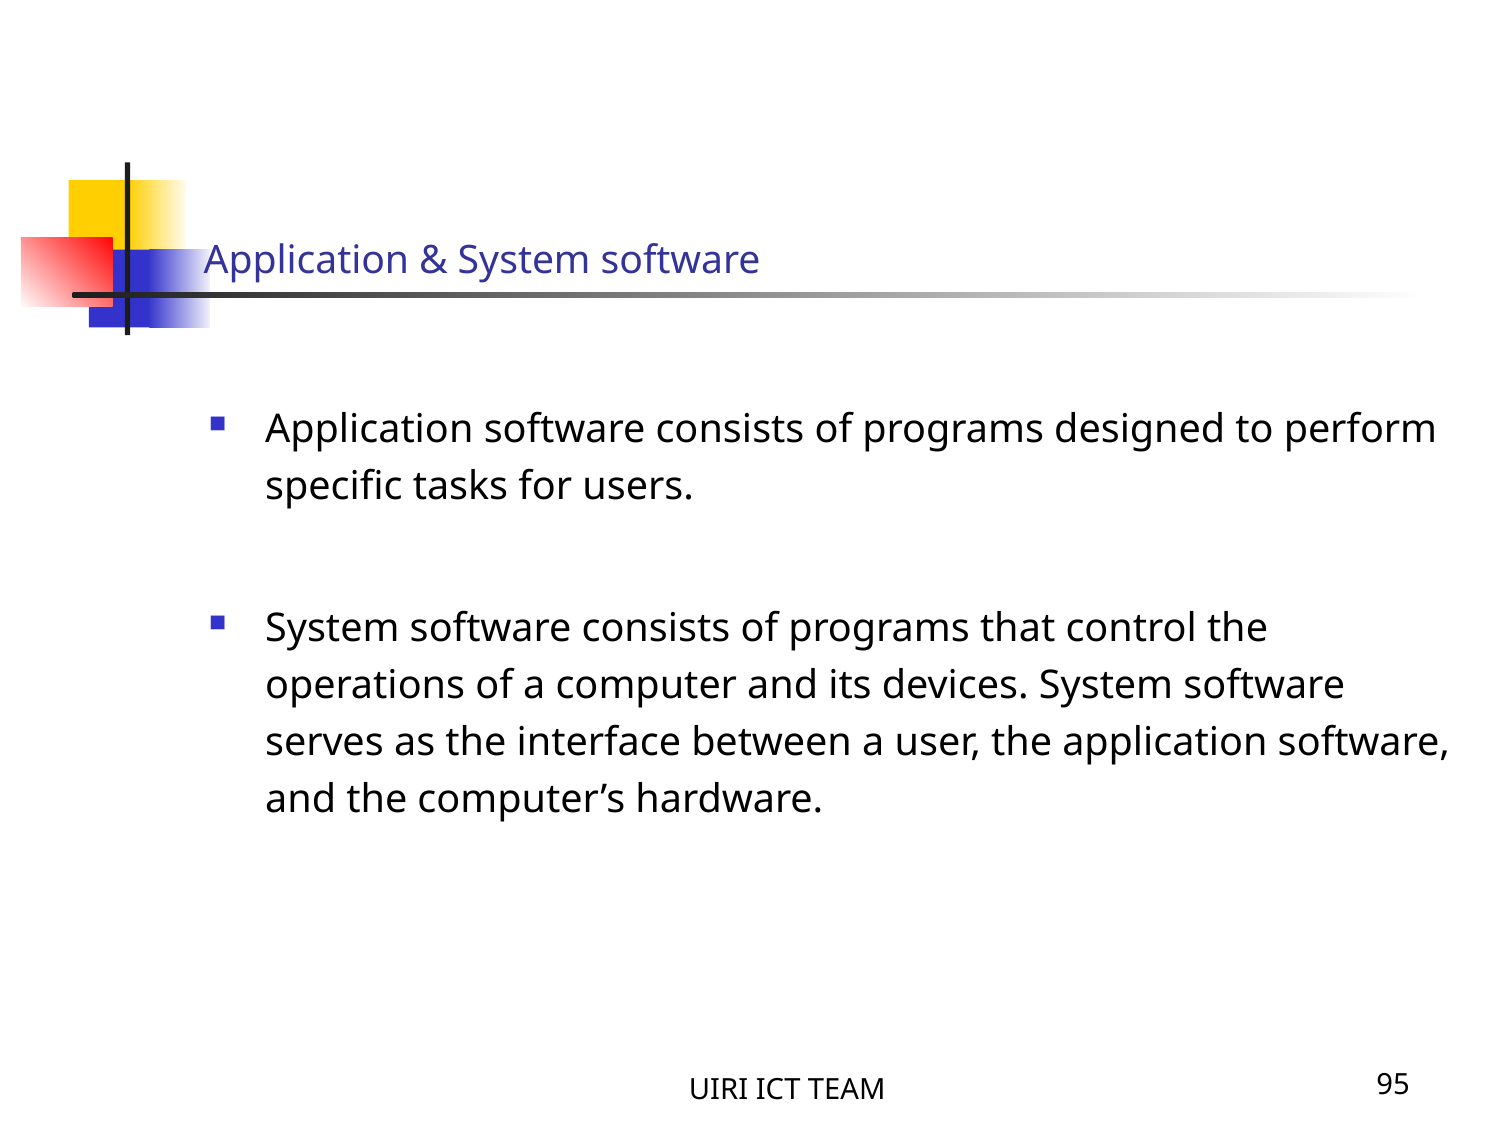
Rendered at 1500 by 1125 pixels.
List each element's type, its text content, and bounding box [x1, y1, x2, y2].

slide_number 95 [1112, 1037, 1425, 1113]
title Application & System software [188, 174, 1468, 289]
footer UIRI ICT TEAM [549, 1037, 1025, 1113]
list Application software consists of programs designed to perform specific tasks for users. System software consists of programs that control the operations of a computer and its devices. System software serves as the interface between a user, the application software, and the computer’s hardware. [193, 331, 1469, 1006]
